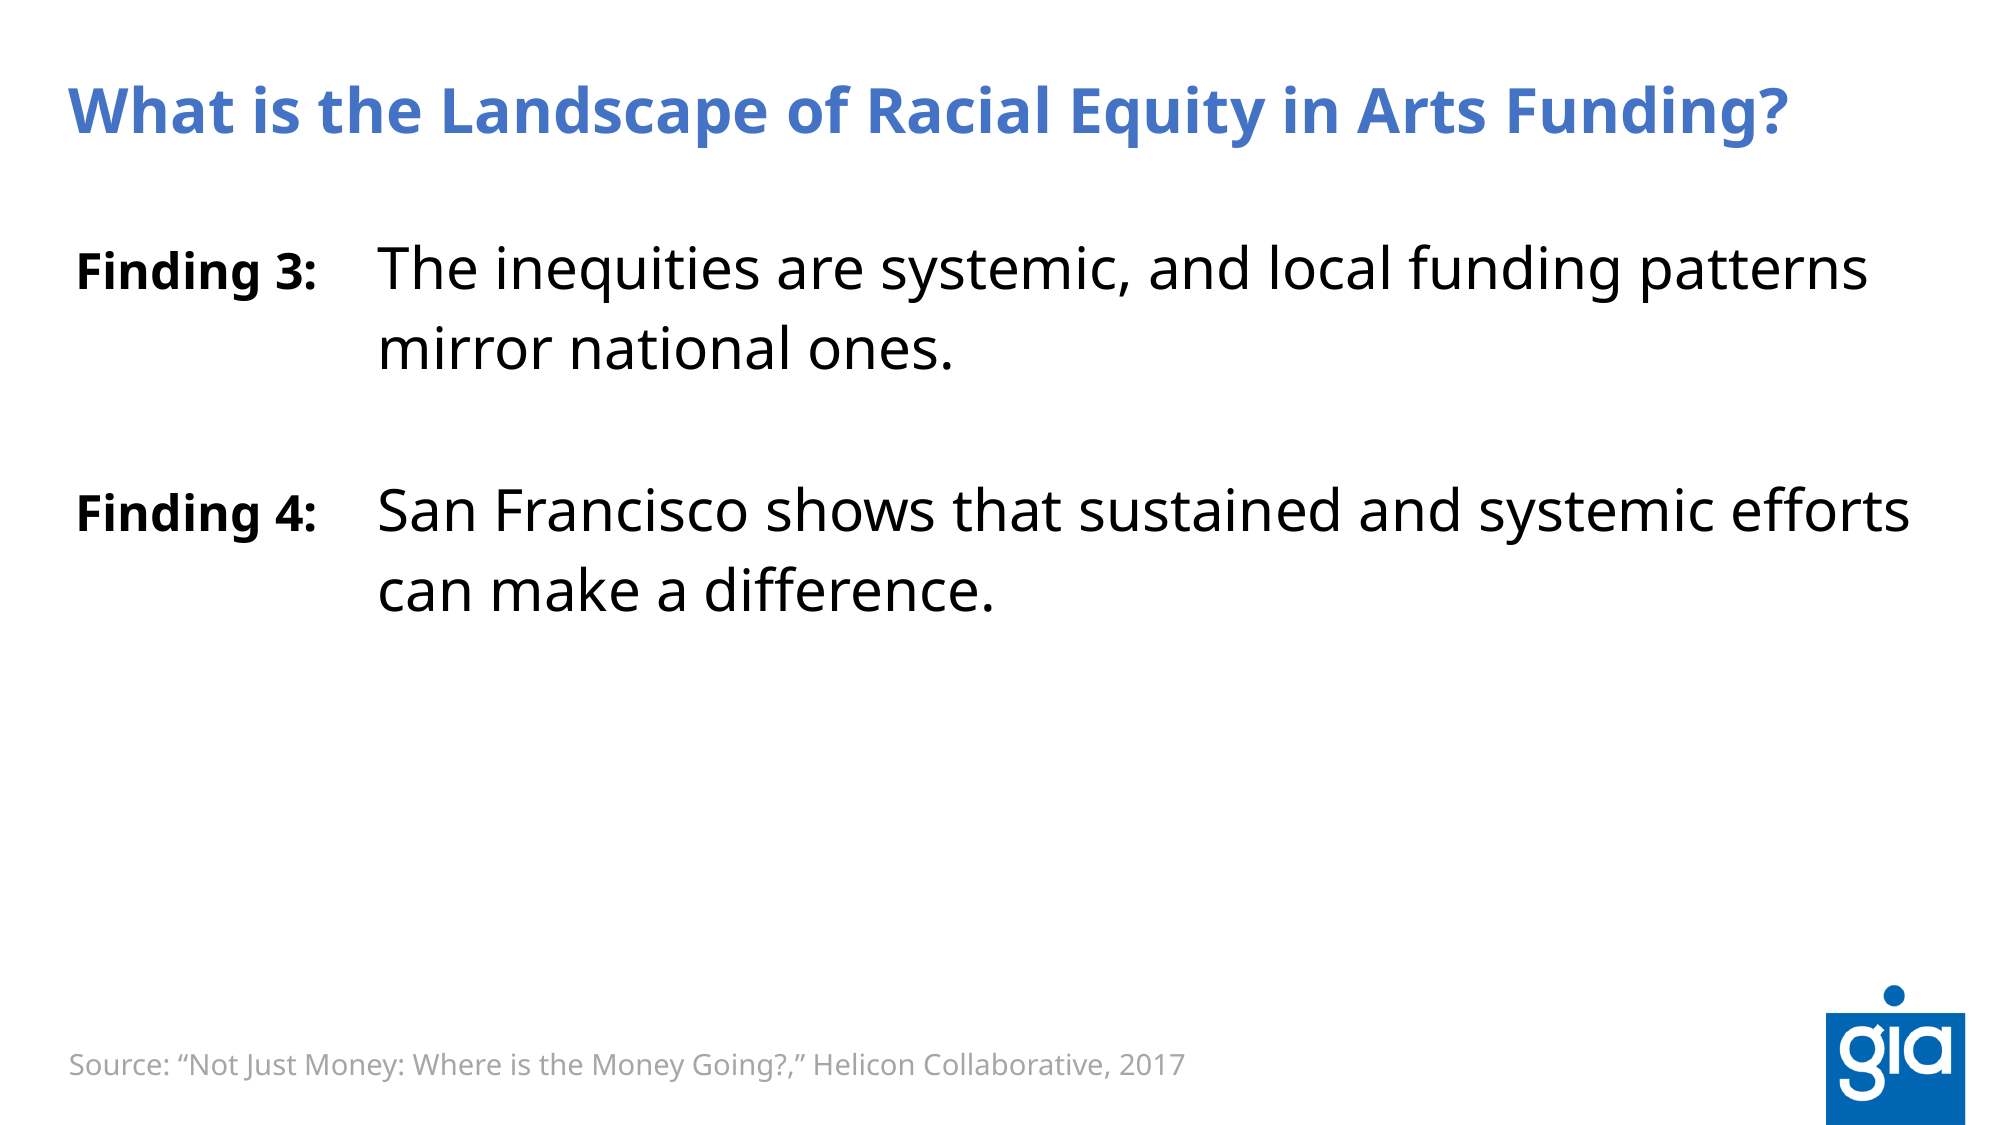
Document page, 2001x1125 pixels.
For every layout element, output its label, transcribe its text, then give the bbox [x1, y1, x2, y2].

picture [1803, 985, 1989, 1125]
text_box What is the Landscape of Racial Equity in Arts Funding? Finding 3: The inequities are systemic, and local funding patterns mirror national ones. Finding 4: San Francisco shows that sustained and systemic efforts can make a difference. Source: “Not Just Money: Where is the Money Going?,” Helicon Collaborative, 2017 Source: “Not Just Money: Where is the Money Going?,” Helicon Collaborative, 2017 [53, 63, 1974, 1097]
